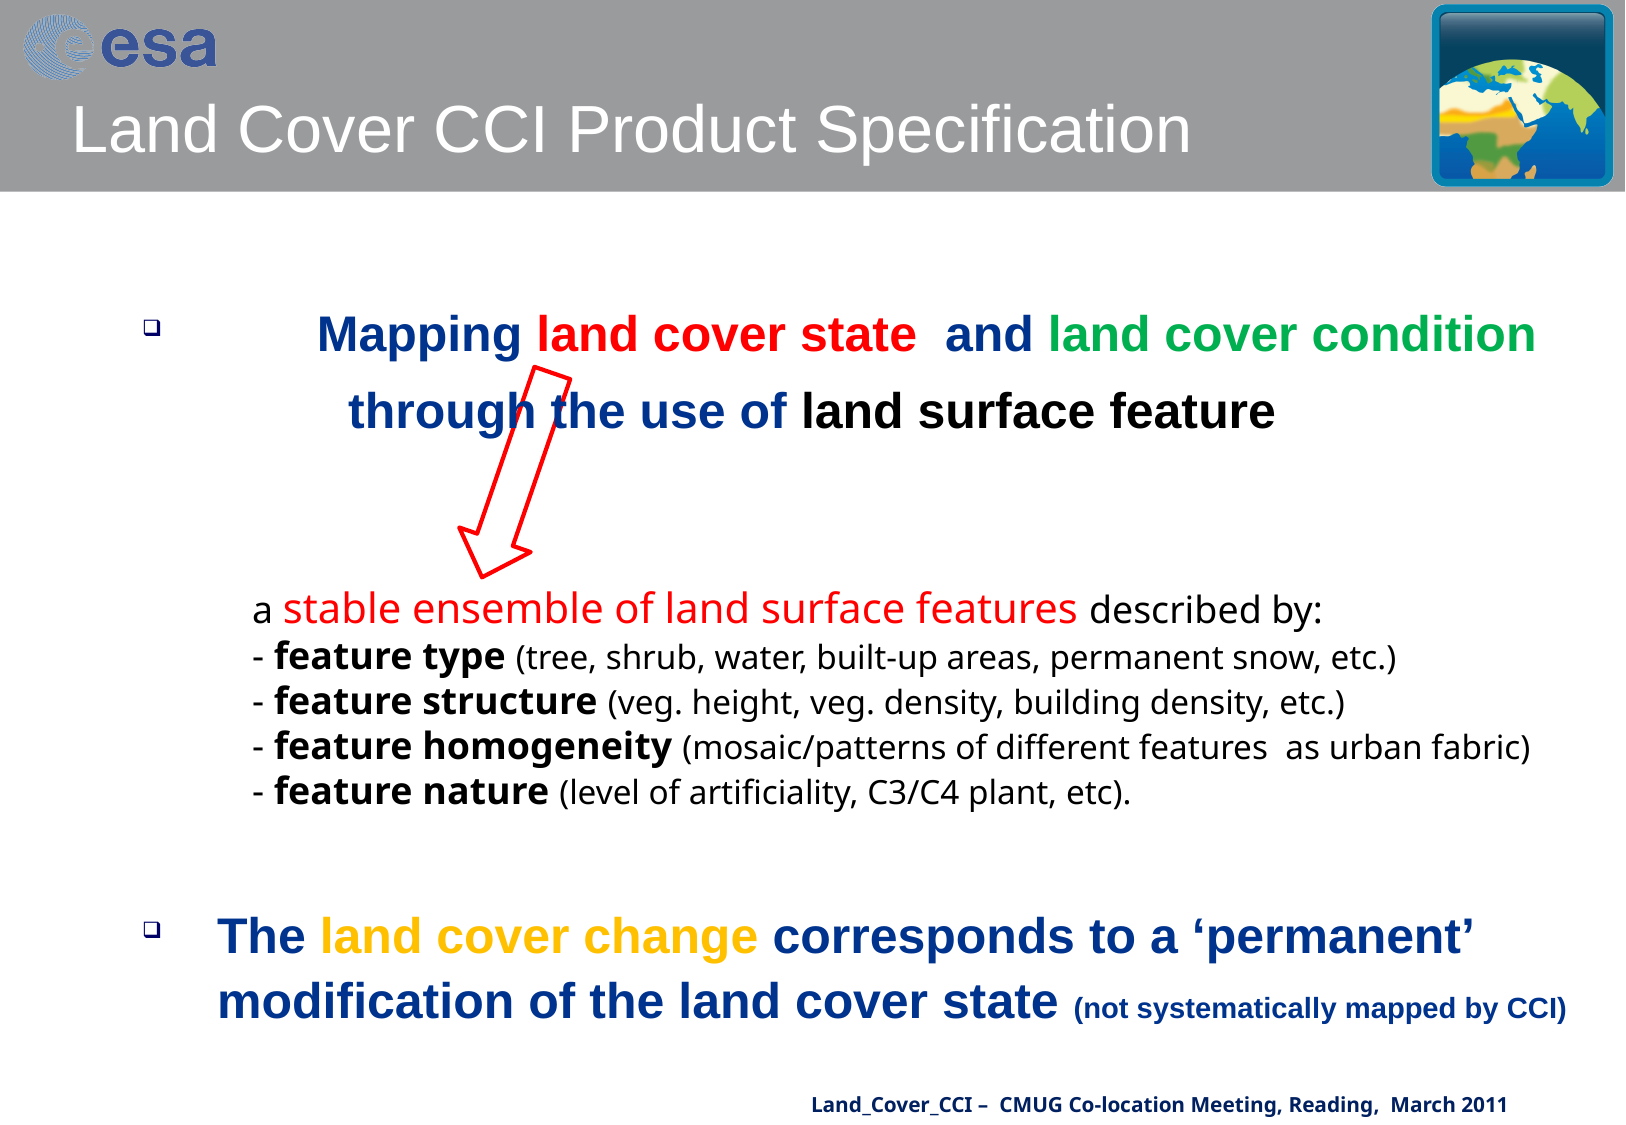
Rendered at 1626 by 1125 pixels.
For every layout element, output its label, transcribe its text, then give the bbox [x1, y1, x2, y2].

picture [1420, 0, 1623, 197]
text_box Mapping land cover state and land cover condition through the use of land surface feature The land cover change corresponds to a ‘permanent’ modification of the land cover state (not systematically mapped by CCI) [127, 226, 1599, 1074]
text_box a stable ensemble of land surface features described by: - feature type (tree, shrub, water, built-up areas, permanent snow, etc.) - feature structure (veg. height, veg. density, building density, etc.) - feature homogeneity (mosaic/patterns of different features as urban fabric) - feature nature (level of artificiality, C3/C4 plant, etc). [237, 574, 1547, 859]
picture [22, 13, 217, 83]
title Land Cover CCI Product Specification [56, 78, 1392, 221]
